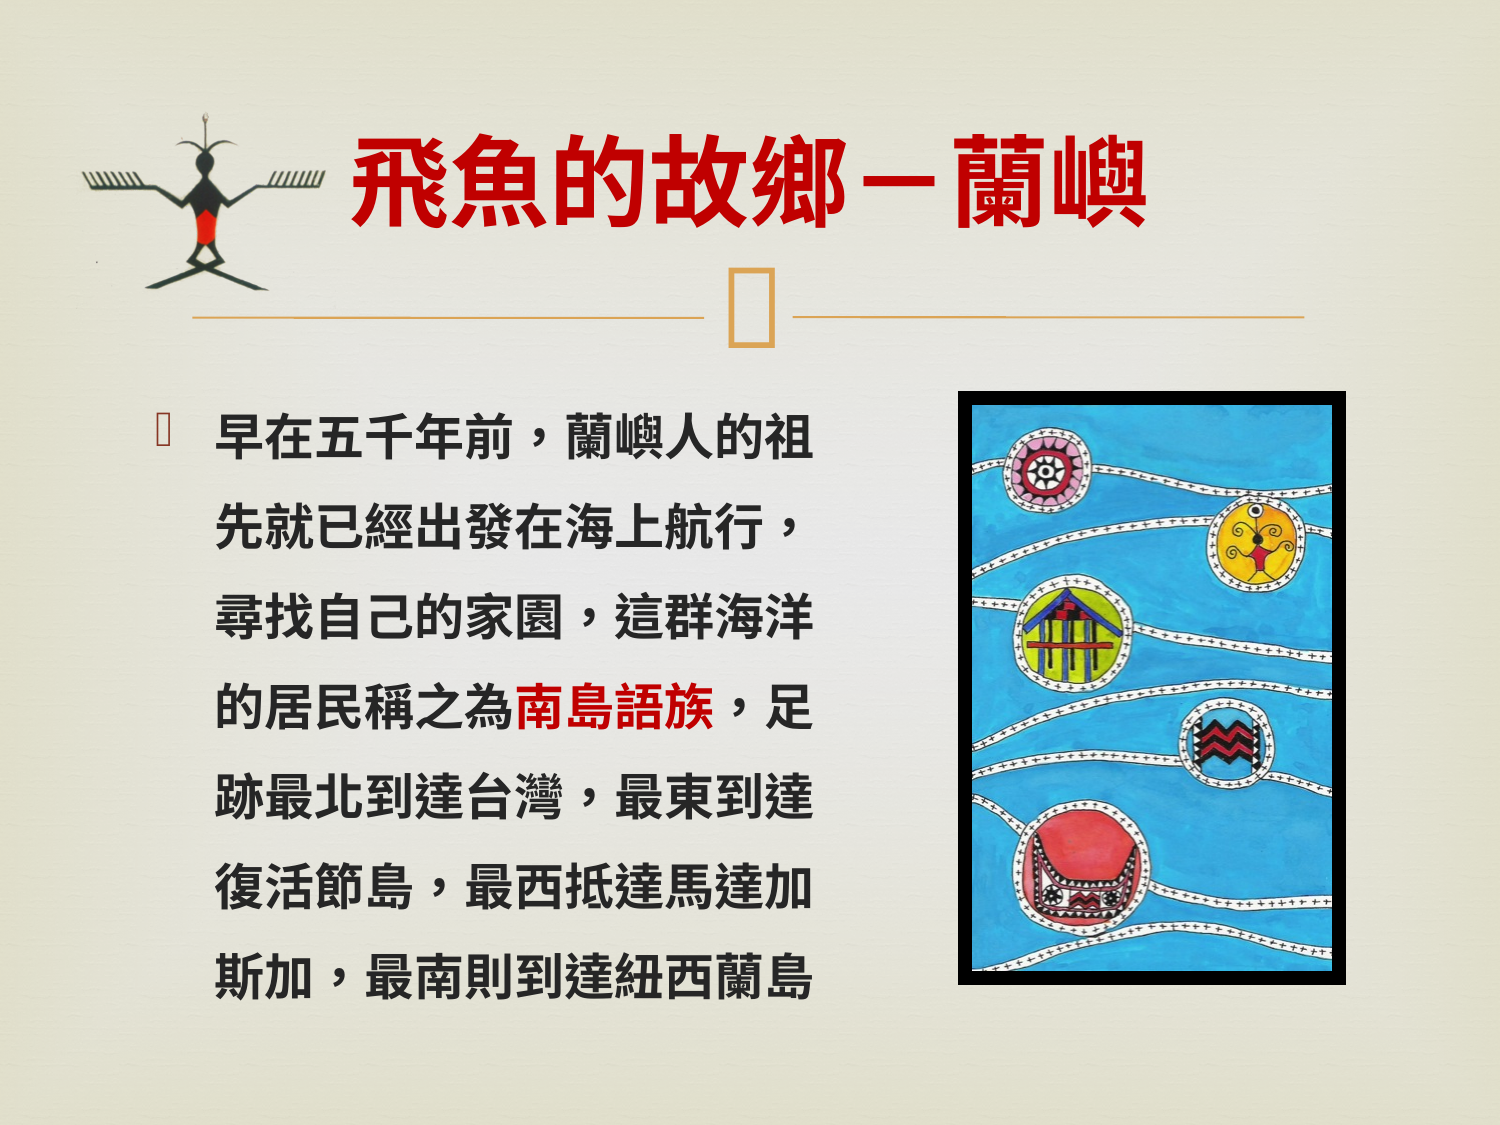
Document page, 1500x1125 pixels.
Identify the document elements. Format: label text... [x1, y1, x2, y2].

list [76, 92, 337, 309]
picture [971, 404, 1333, 972]
list 早在五千年前，蘭嶼人的祖先就已經出發在海上航行，尋找自己的家園，這群海洋的居民稱之為南島語族，足跡最北到達台灣，最東到達復活節島，最西抵達馬達加斯加，最南則到達紐西蘭島 [139, 367, 854, 1004]
title 飛魚的故鄉－蘭嶼 [338, 93, 1386, 267]
